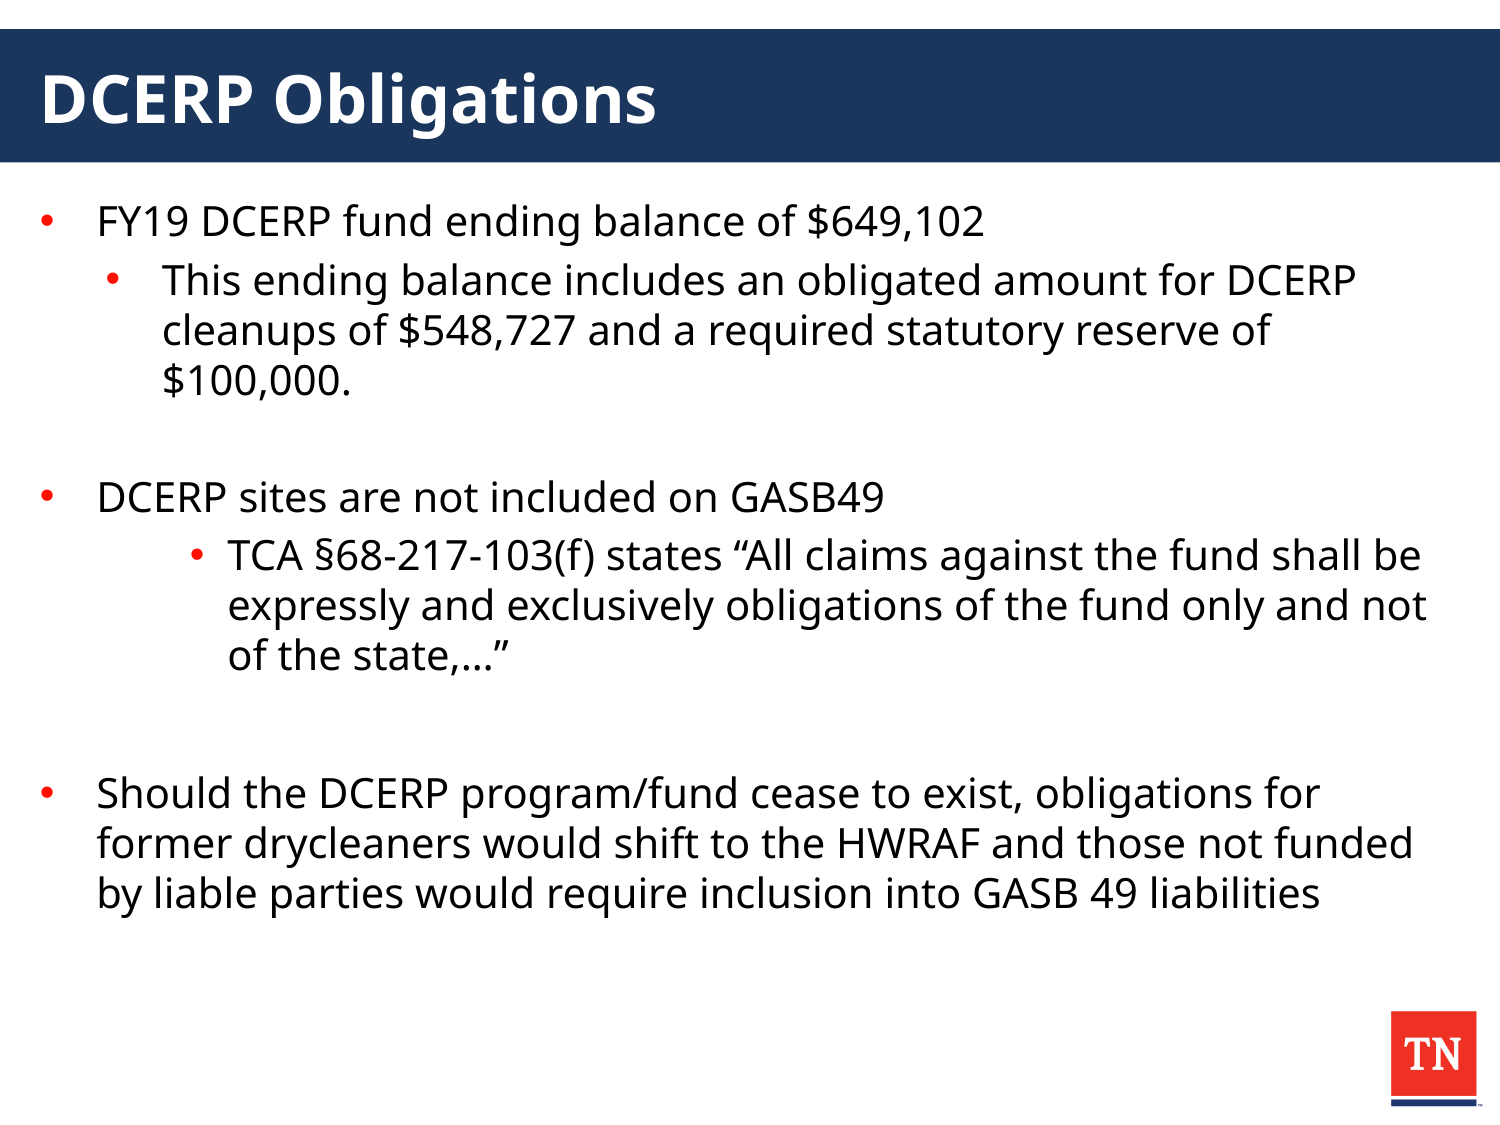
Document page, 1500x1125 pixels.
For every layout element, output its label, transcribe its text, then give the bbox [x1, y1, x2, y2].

title DCERP Obligations [24, 29, 1475, 165]
list FY19 DCERP fund ending balance of $649,102 This ending balance includes an obligated amount for DCERP cleanups of $548,727 and a required statutory reserve of $100,000. DCERP sites are not included on GASB49 TCA §68-217-103(f) states “All claims against the fund shall be expressly and exclusively obligations of the fund only and not of the state,…” Should the DCERP program/fund cease to exist, obligations for former drycleaners would shift to the HWRAF and those not funded by liable parties would require inclusion into GASB 49 liabilities [24, 187, 1475, 1100]
picture [1362, 987, 1500, 1125]
